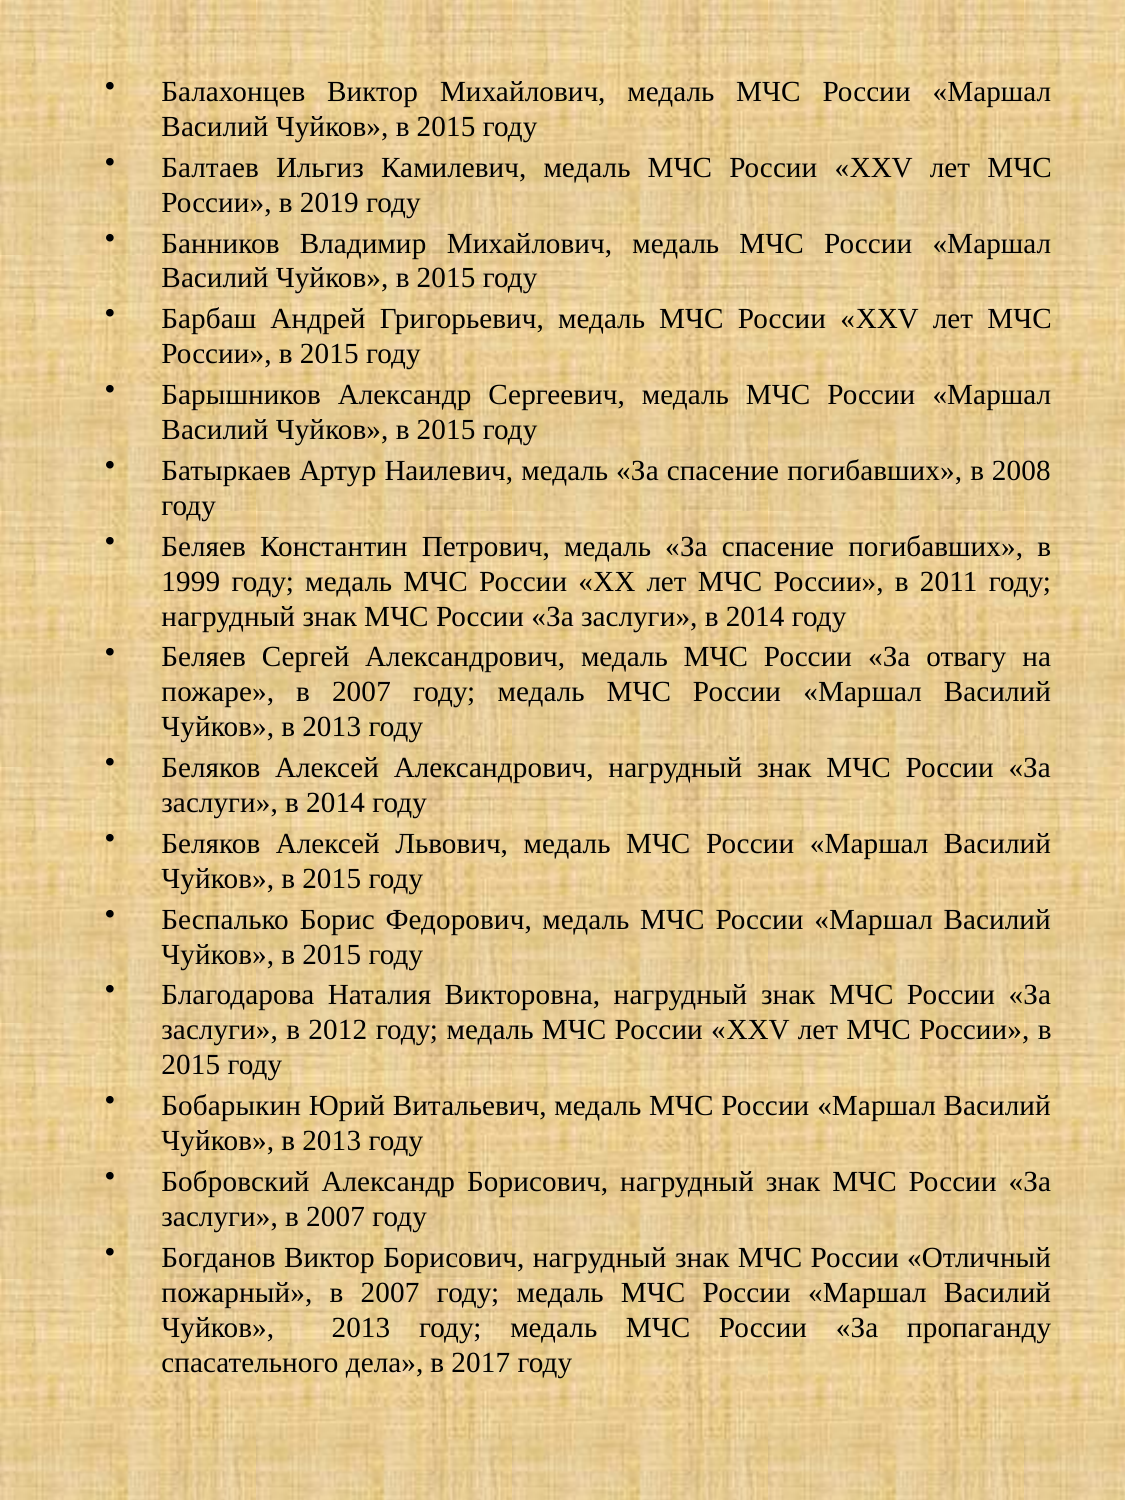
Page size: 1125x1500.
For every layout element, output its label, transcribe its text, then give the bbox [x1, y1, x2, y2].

picture [0, 0, 1125, 1500]
list Балахонцев Виктор Михайлович, медаль МЧС России «Маршал Василий Чуйков», в 2015 году Балтаев Ильгиз Камилевич, медаль МЧС России «XXV лет МЧС России», в 2019 году Банников Владимир Михайлович, медаль МЧС России «Маршал Василий Чуйков», в 2015 году Барбаш Андрей Григорьевич, медаль МЧС России «XXV лет МЧС России», в 2015 году Барышников Александр Сергеевич, медаль МЧС России «Маршал Василий Чуйков», в 2015 году Батыркаев Артур Наилевич, медаль «За спасение погибавших», в 2008 году Беляев Константин Петрович, медаль «За спасение погибавших», в 1999 году; медаль МЧС России «ХХ лет МЧС России», в 2011 году; нагрудный знак МЧС России «За заслуги», в 2014 году Беляев Сергей Александрович, медаль МЧС России «За отвагу на пожаре», в 2007 году; медаль МЧС России «Маршал Василий Чуйков», в 2013 году Беляков Алексей Александрович, нагрудный знак МЧС России «За заслуги», в 2014 году Беляков Алексей Львович, медаль МЧС России «Маршал Василий Чуйков», в 2015 году Беспалько Борис Федорович, медаль МЧС России «Маршал Василий Чуйков», в 2015 году Благодарова Наталия Викторовна, нагрудный знак МЧС России «За заслуги», в 2012 году; медаль МЧС России «XXV лет МЧС России», в 2015 году Бобарыкин Юрий Витальевич, медаль МЧС России «Маршал Василий Чуйков», в 2013 году Бобровский Александр Борисович, нагрудный знак МЧС России «За заслуги», в 2007 году Богданов Виктор Борисович, нагрудный знак МЧС России «Отличный пожарный», в 2007 году; медаль МЧС России «Маршал Василий Чуйков», 2013 году; медаль МЧС России «За пропаганду спасательного дела», в 2017 году [90, 64, 1067, 1459]
